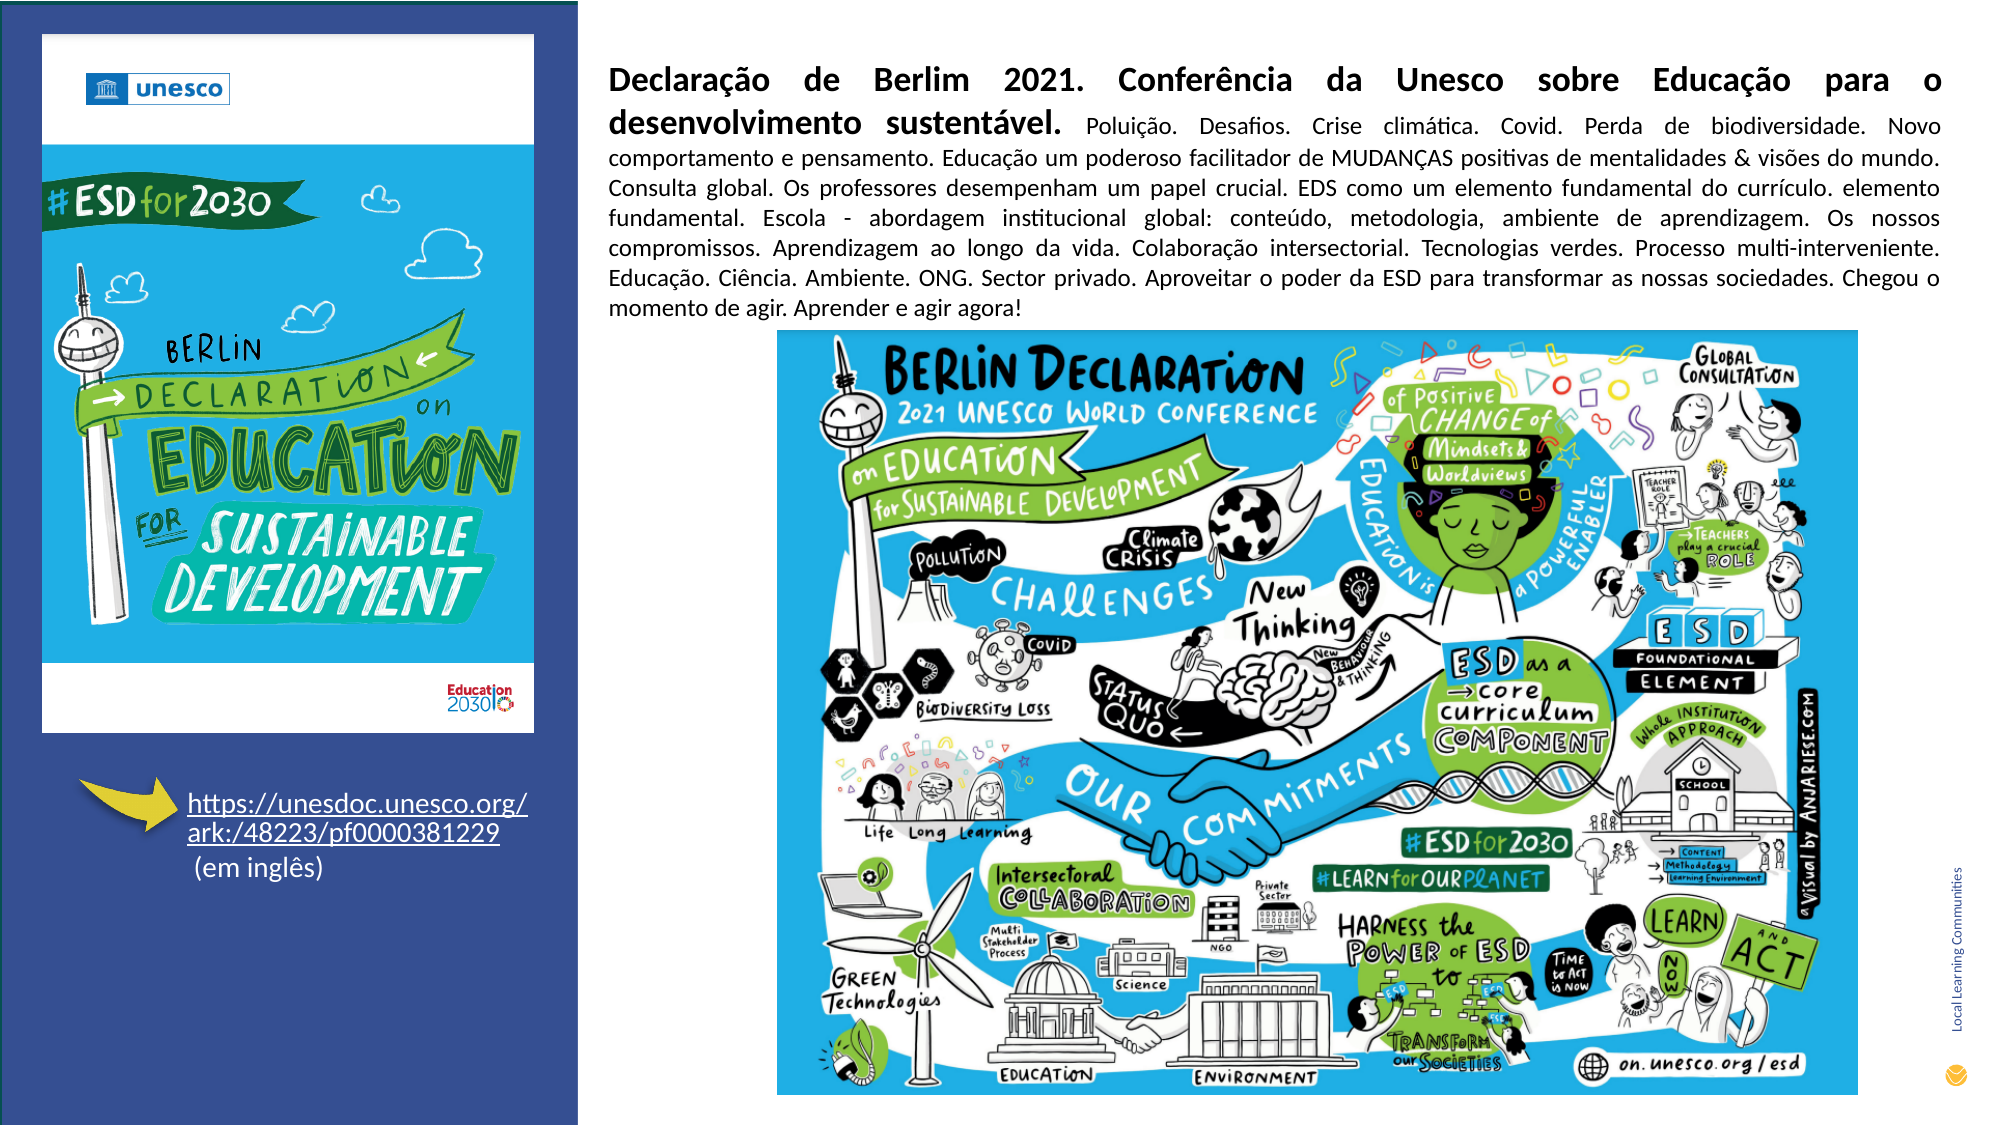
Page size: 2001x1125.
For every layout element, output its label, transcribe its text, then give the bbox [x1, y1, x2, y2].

text_box https://unesdoc.unesco.org/ark:/48223/pf0000381229 (em inglês) [186, 776, 556, 862]
picture [41, 34, 534, 867]
text_box [576, 0, 810, 1125]
text_box Declaração de Berlim 2021. Conferência da Unesco sobre Educação para o desenvolvimento sustentável. Poluição. Desafios. Crise climática. Covid. Perda de biodiversidade. Novo comportamento e pensamento. Educação um poderoso facilitador de MUDANÇAS positivas de mentalidades & visões do mundo. Consulta global. Os professores desempenham um papel crucial. EDS como um elemento fundamental do currículo. elemento fundamental. Escola - abordagem institucional global: conteúdo, metodologia, ambiente de aprendizagem. Os nossos compromissos. Aprendizagem ao longo da vida. Colaboração intersectorial. Tecnologias verdes. Processo multi-interveniente. Educação. Ciência. Ambiente. ONG. Sector privado. Aproveitar o poder da ESD para transformar as nossas sociedades. Chegou o momento de agir. Aprender e agir agora! [593, 48, 1958, 364]
picture [777, 330, 1858, 1096]
